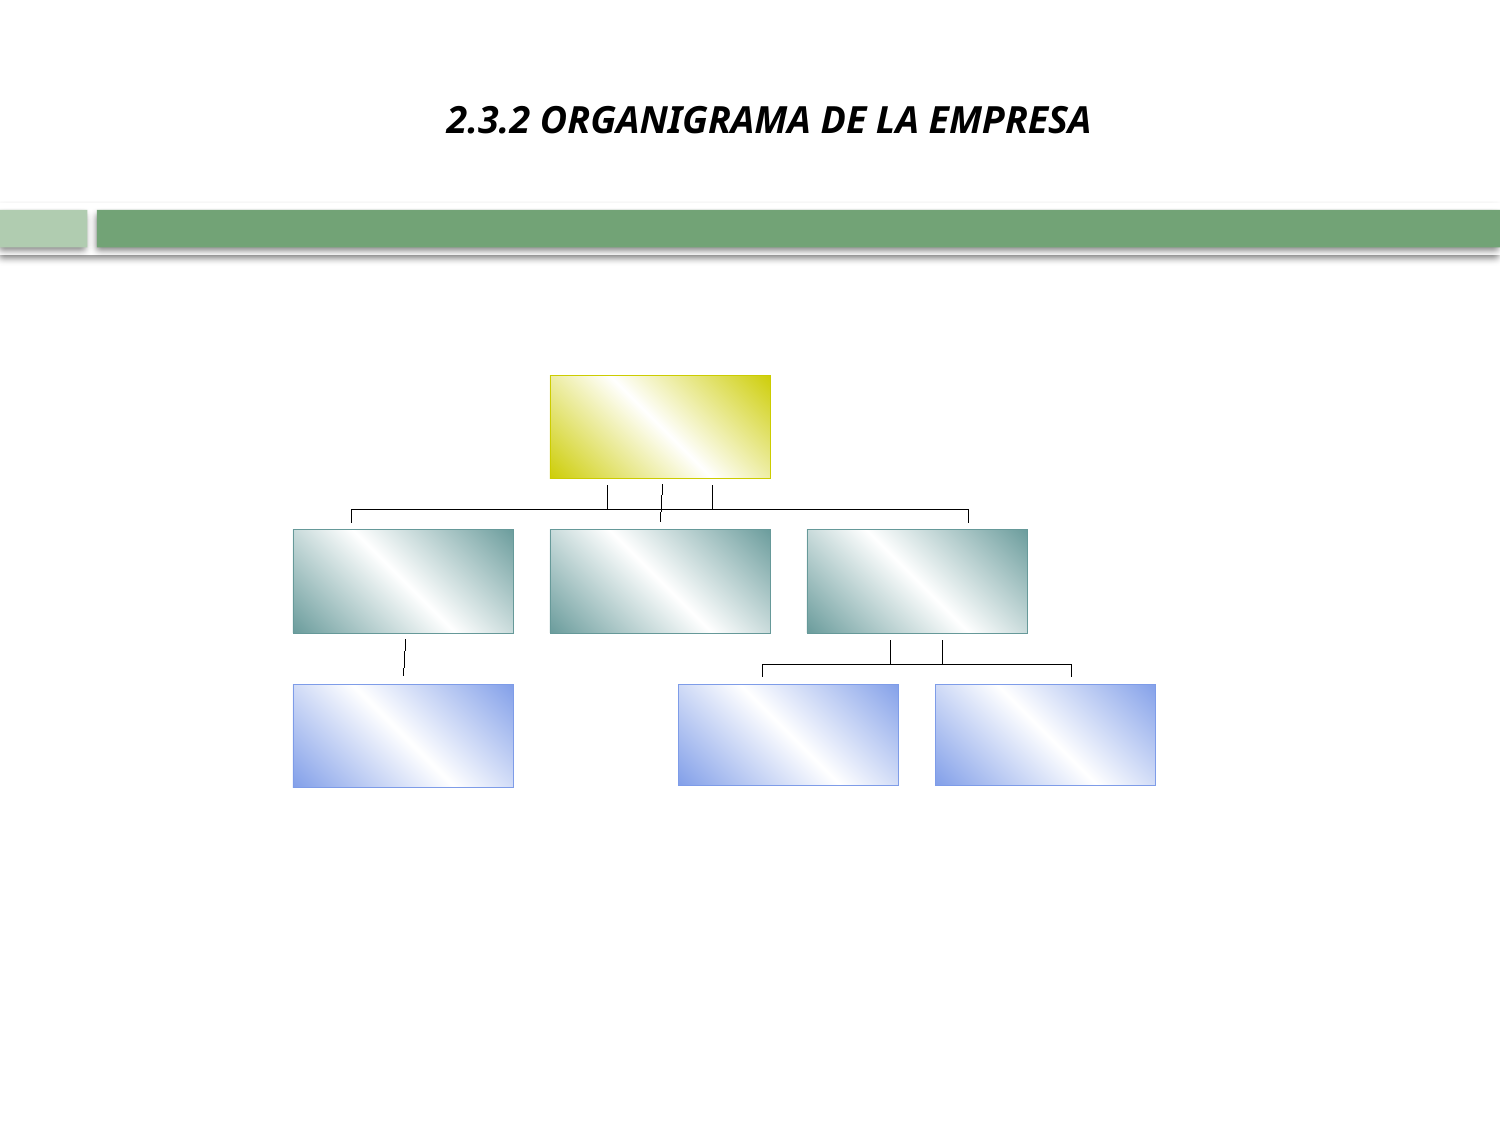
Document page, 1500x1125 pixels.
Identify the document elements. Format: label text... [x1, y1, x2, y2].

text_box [292, 374, 1156, 788]
title 2.3.2 ORGANIGRAMA DE LA EMPRESA [100, 37, 1439, 201]
